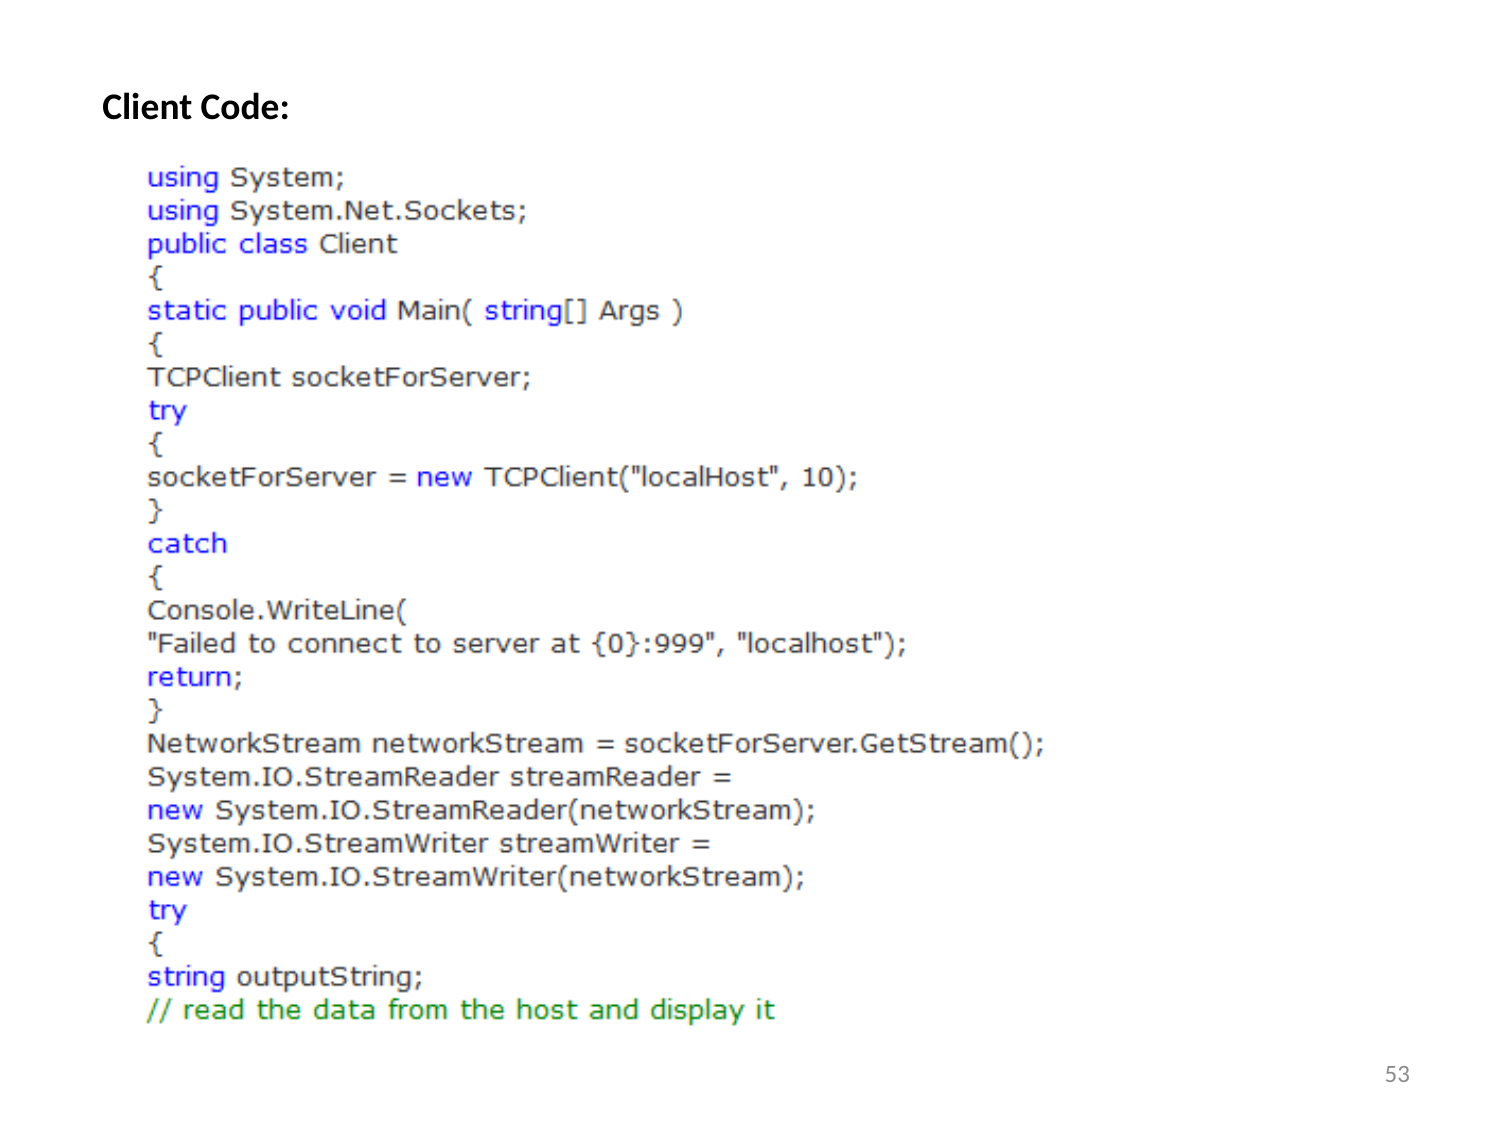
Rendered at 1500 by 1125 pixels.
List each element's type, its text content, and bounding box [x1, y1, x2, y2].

text_box Client Code: [87, 74, 305, 135]
slide_number 53 [1074, 1042, 1425, 1103]
picture [137, 162, 1123, 1031]
